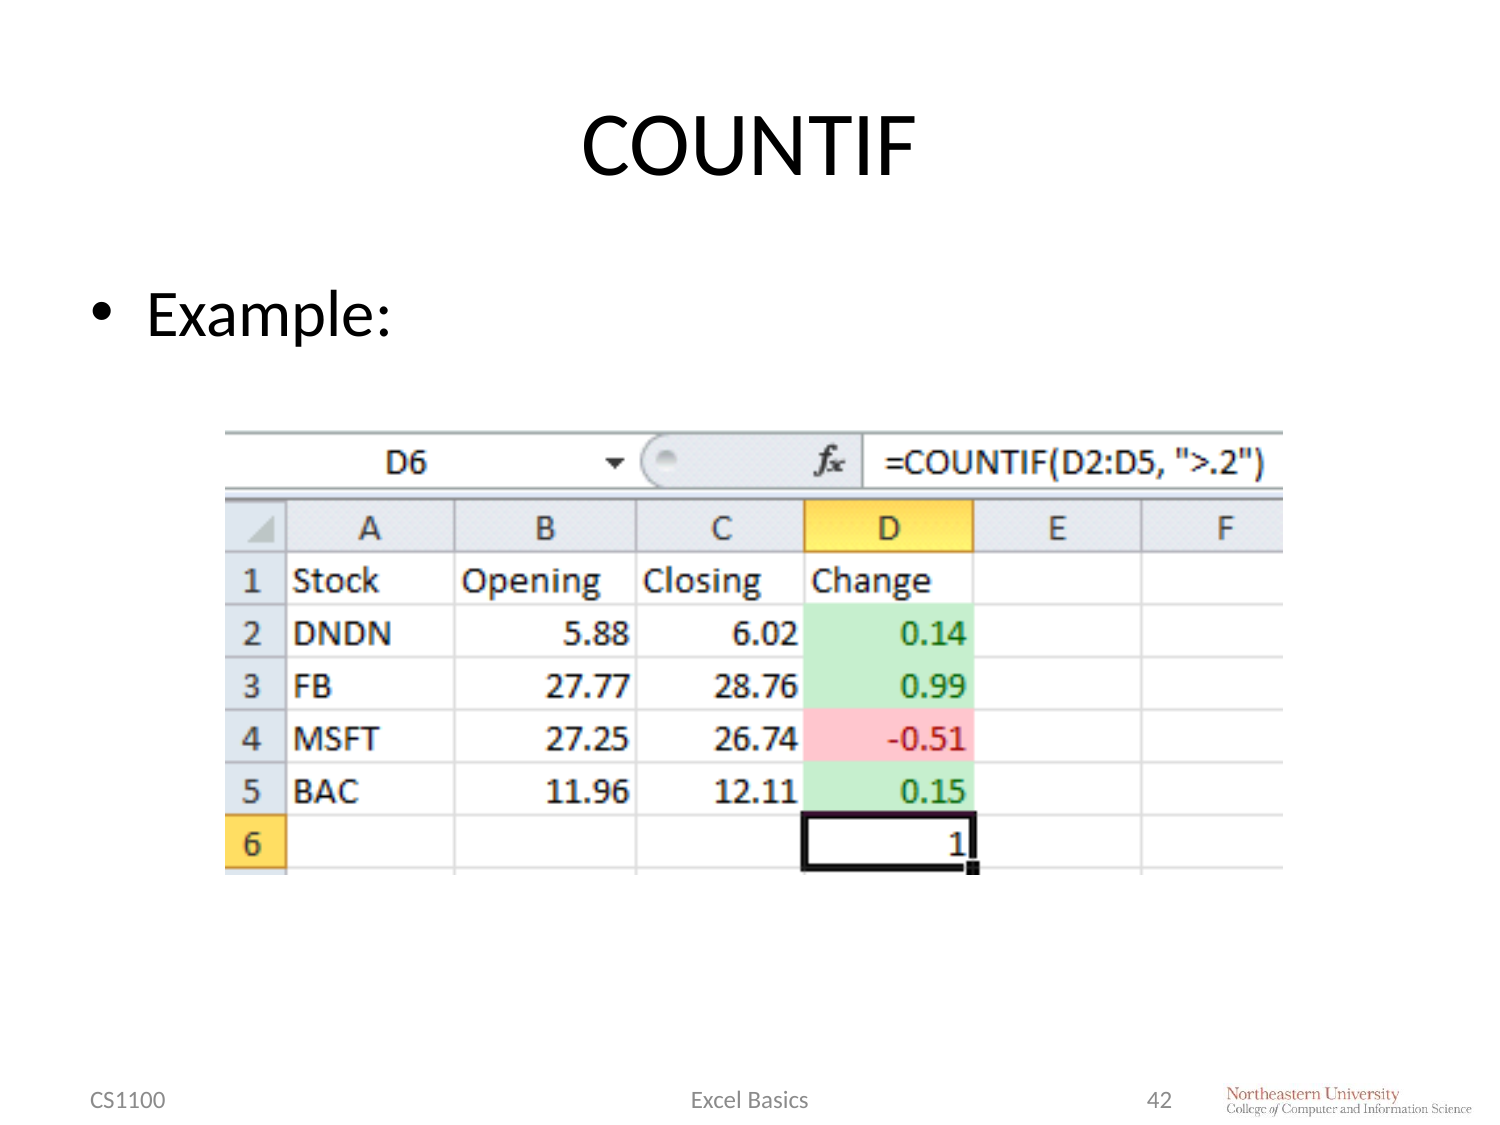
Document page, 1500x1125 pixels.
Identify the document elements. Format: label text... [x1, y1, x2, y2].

slide_number 42 [1074, 1074, 1188, 1122]
picture [1223, 1083, 1474, 1119]
slide_number CS1100 [75, 1074, 425, 1122]
footer Excel Basics [512, 1074, 988, 1122]
title COUNTIF [75, 45, 1425, 233]
picture [224, 430, 1283, 876]
list Example: [75, 262, 1425, 1005]
